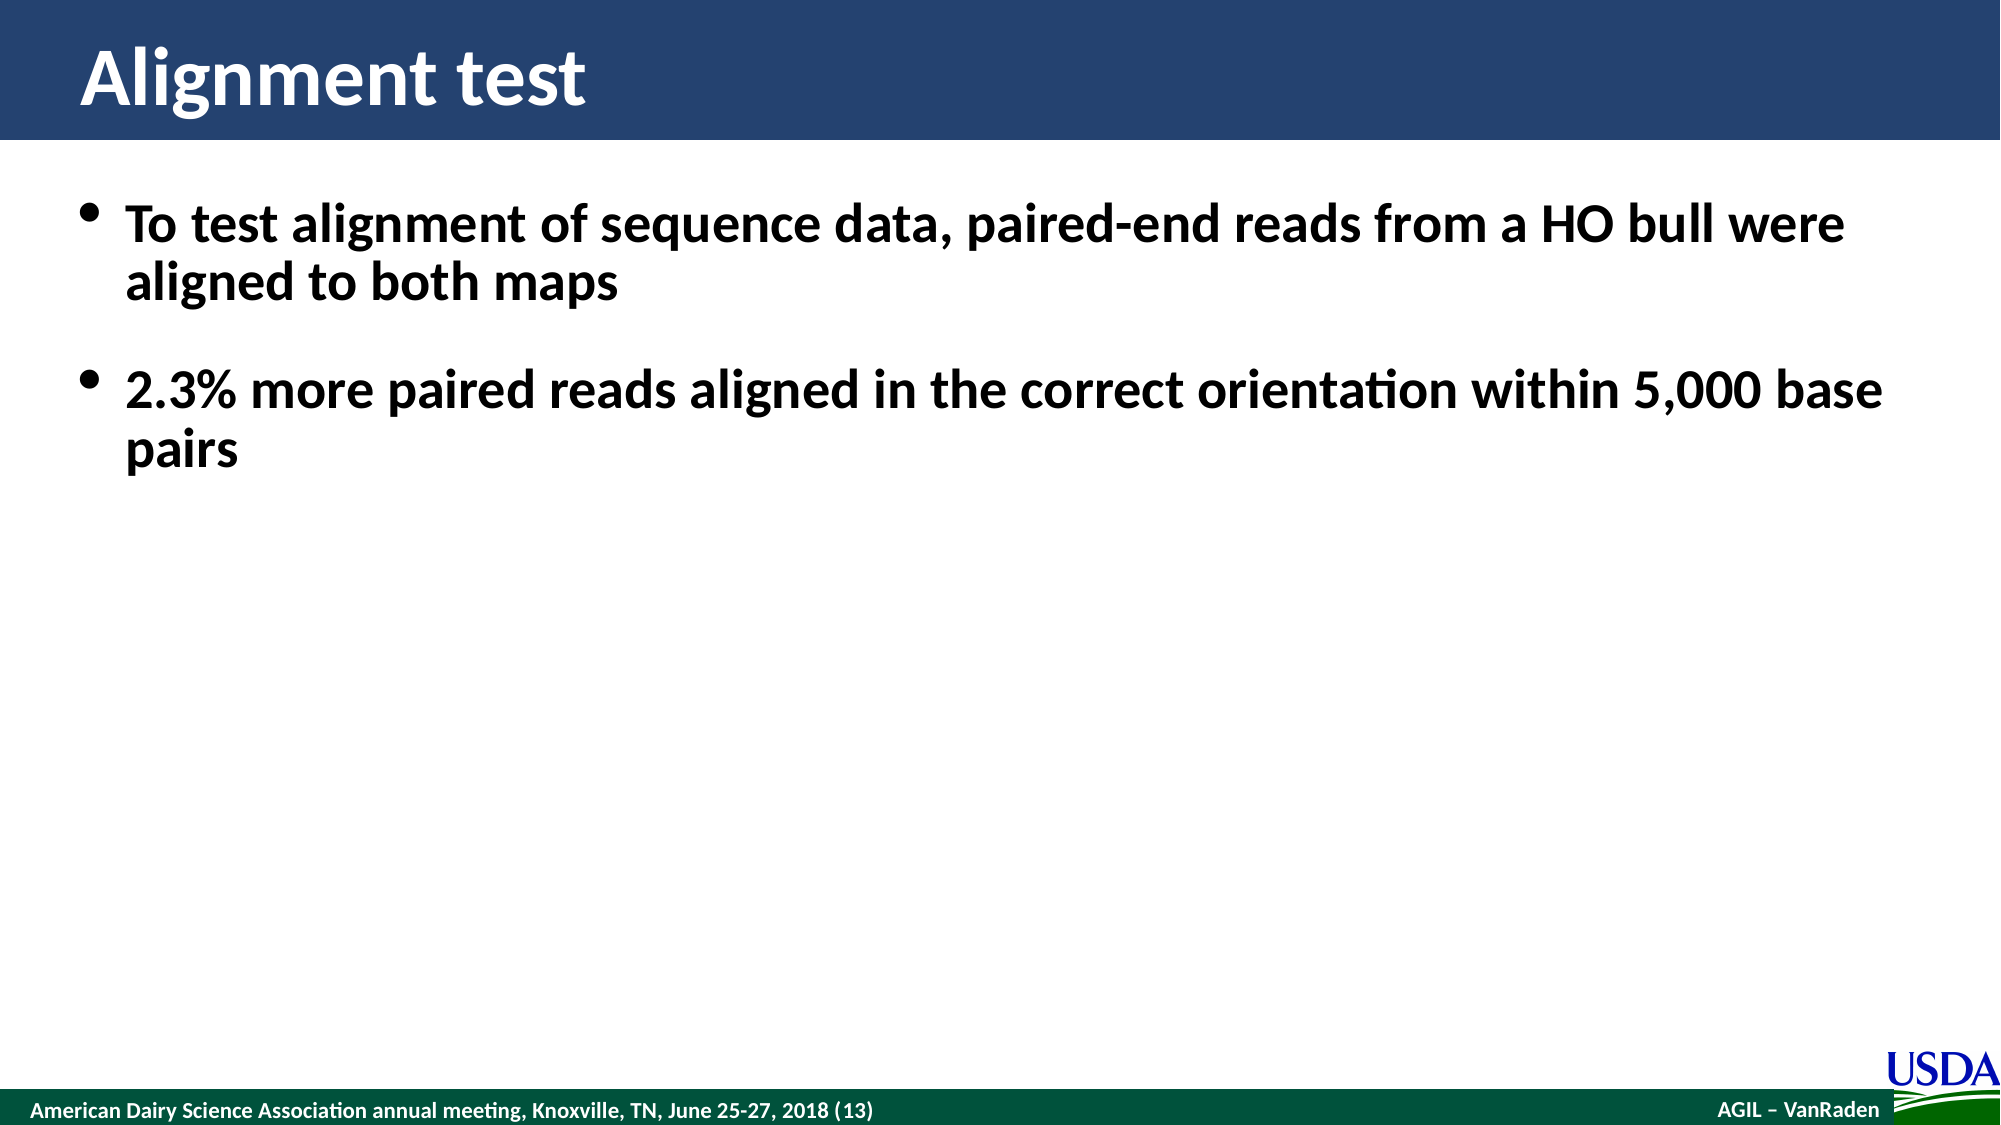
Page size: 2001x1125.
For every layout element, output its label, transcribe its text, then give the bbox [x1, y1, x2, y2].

title Alignment test [80, 20, 1920, 125]
list To test alignment of sequence data, paired-end reads from a HO bull were aligned to both maps 2.3% more paired reads aligned in the correct orientation within 5,000 base pairs [80, 195, 1920, 1035]
picture [1887, 1051, 2000, 1125]
